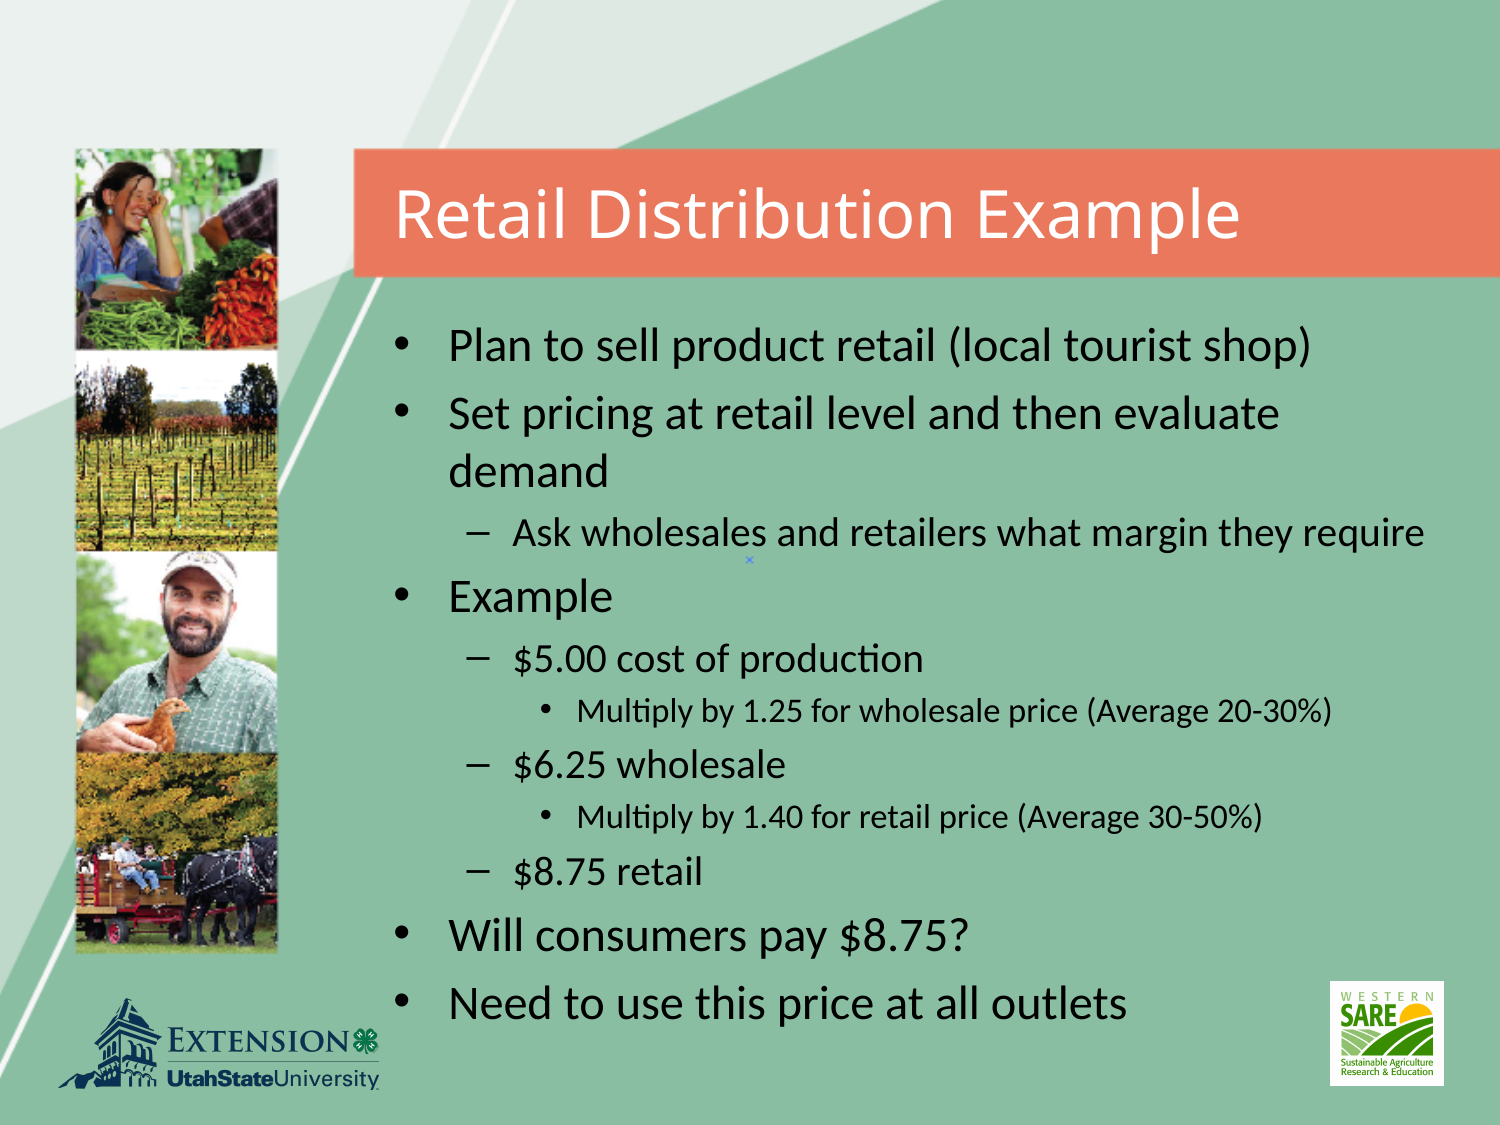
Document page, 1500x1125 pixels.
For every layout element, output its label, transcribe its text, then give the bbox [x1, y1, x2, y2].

list Plan to sell product retail (local tourist shop) Set pricing at retail level and then evaluate demand Ask wholesales and retailers what margin they require Example $5.00 cost of production Multiply by 1.25 for wholesale price (Average 20-30%) $6.25 wholesale Multiply by 1.40 for retail price (Average 30-50%) $8.75 retail Will consumers pay $8.75? Need to use this price at all outlets [378, 305, 1444, 1049]
picture [0, 0, 1500, 1125]
title Retail Distribution Example [378, 118, 1444, 305]
